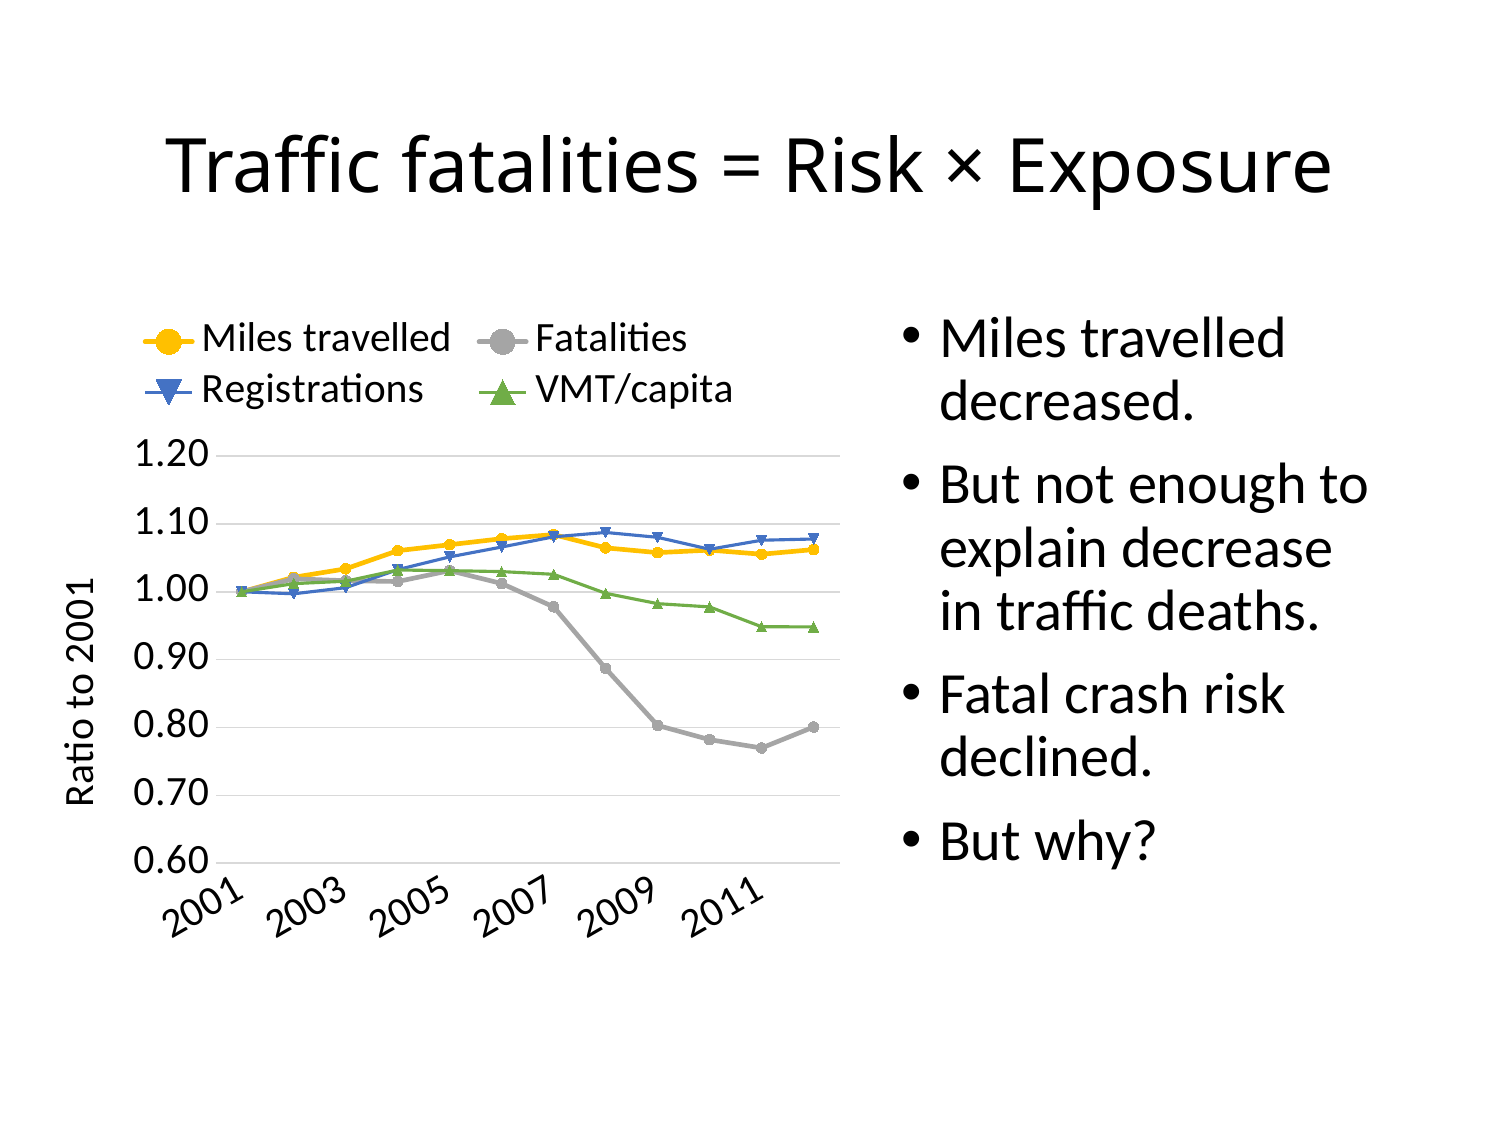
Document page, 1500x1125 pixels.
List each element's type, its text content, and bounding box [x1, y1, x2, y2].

chart [22, 301, 857, 963]
title Traffic fatalities = Risk × Exposure [103, 59, 1397, 278]
list Miles travelled decreased. But not enough to explain decrease in traffic deaths. Fatal crash risk declined. But why? [886, 299, 1397, 1014]
